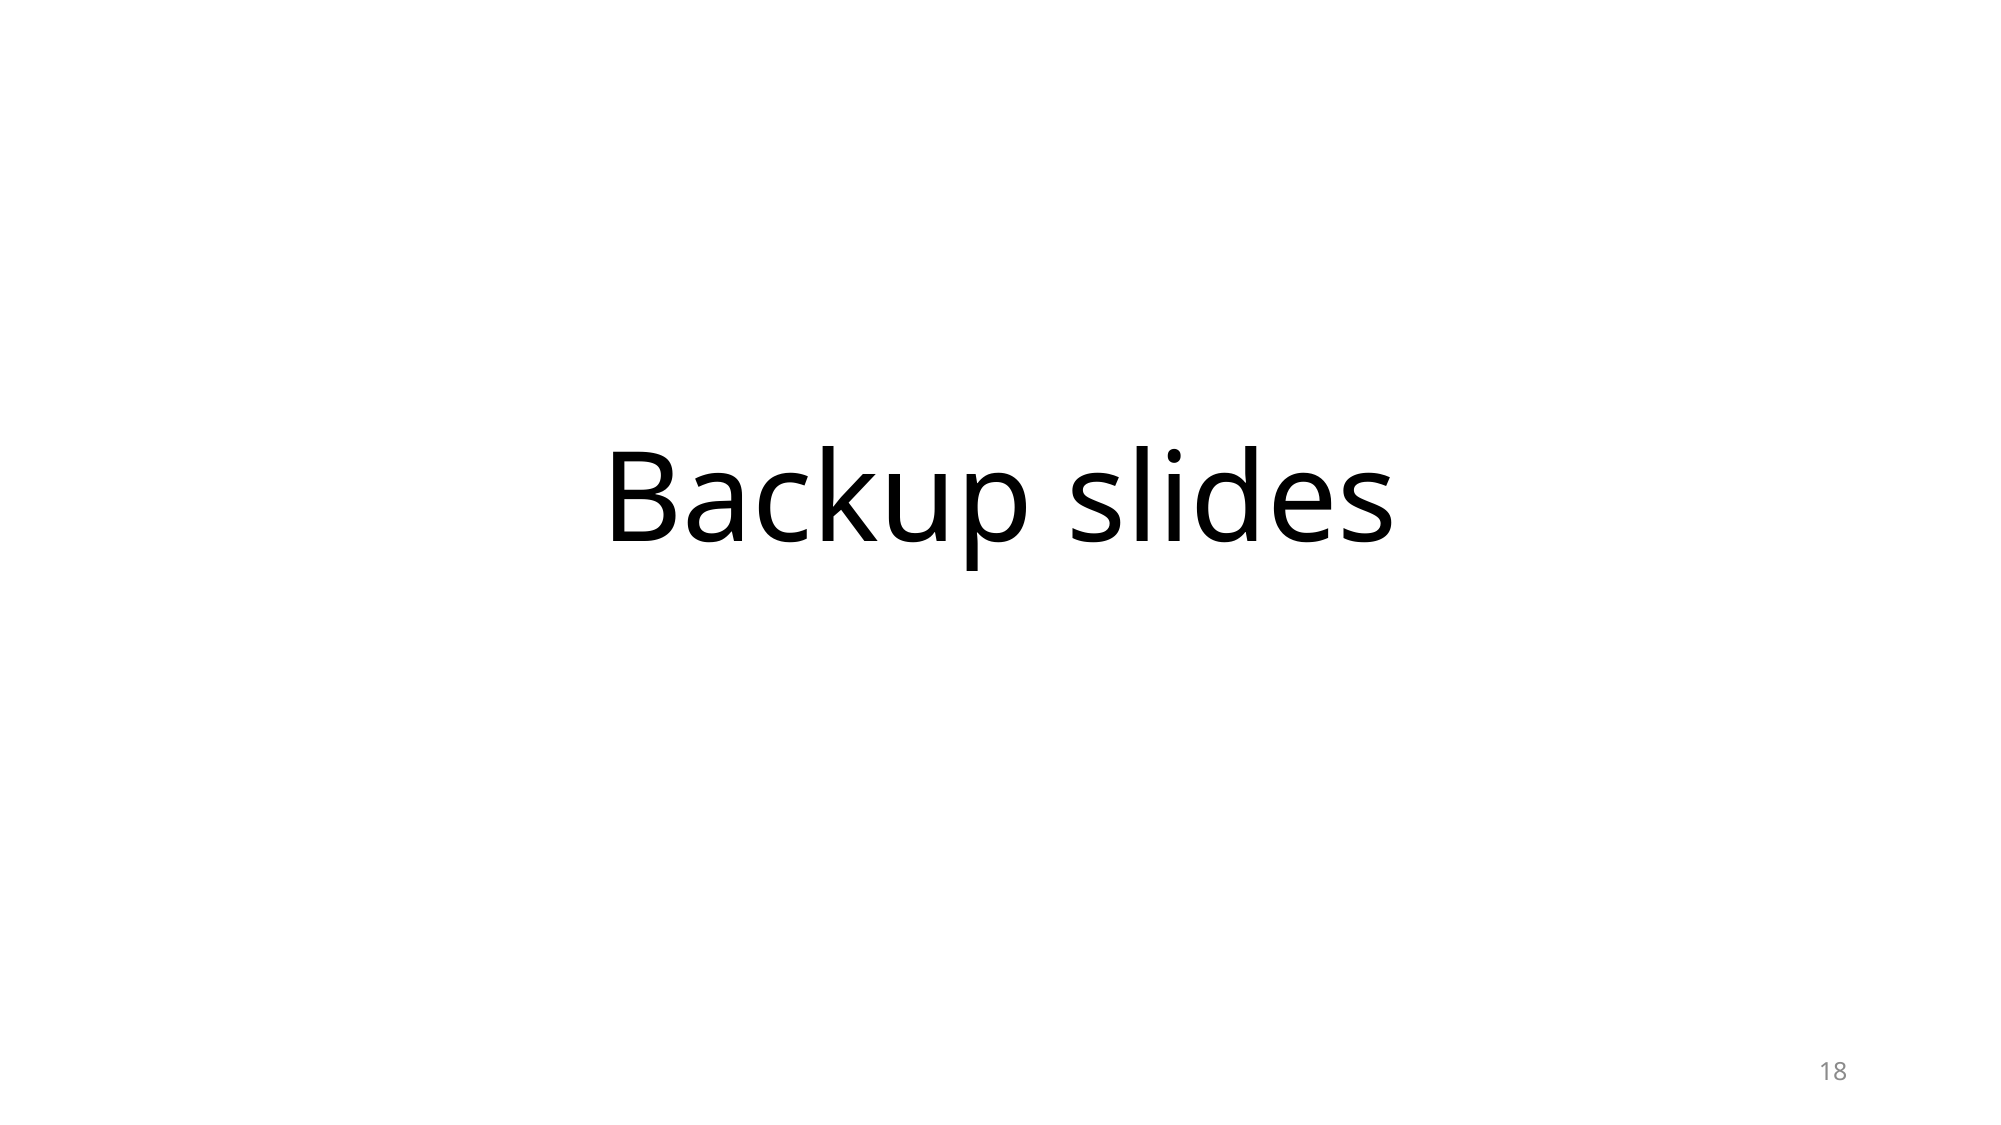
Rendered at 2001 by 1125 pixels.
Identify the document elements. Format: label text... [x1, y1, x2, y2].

title Backup slides [249, 184, 1750, 576]
slide_number 18 [1412, 1042, 1863, 1103]
